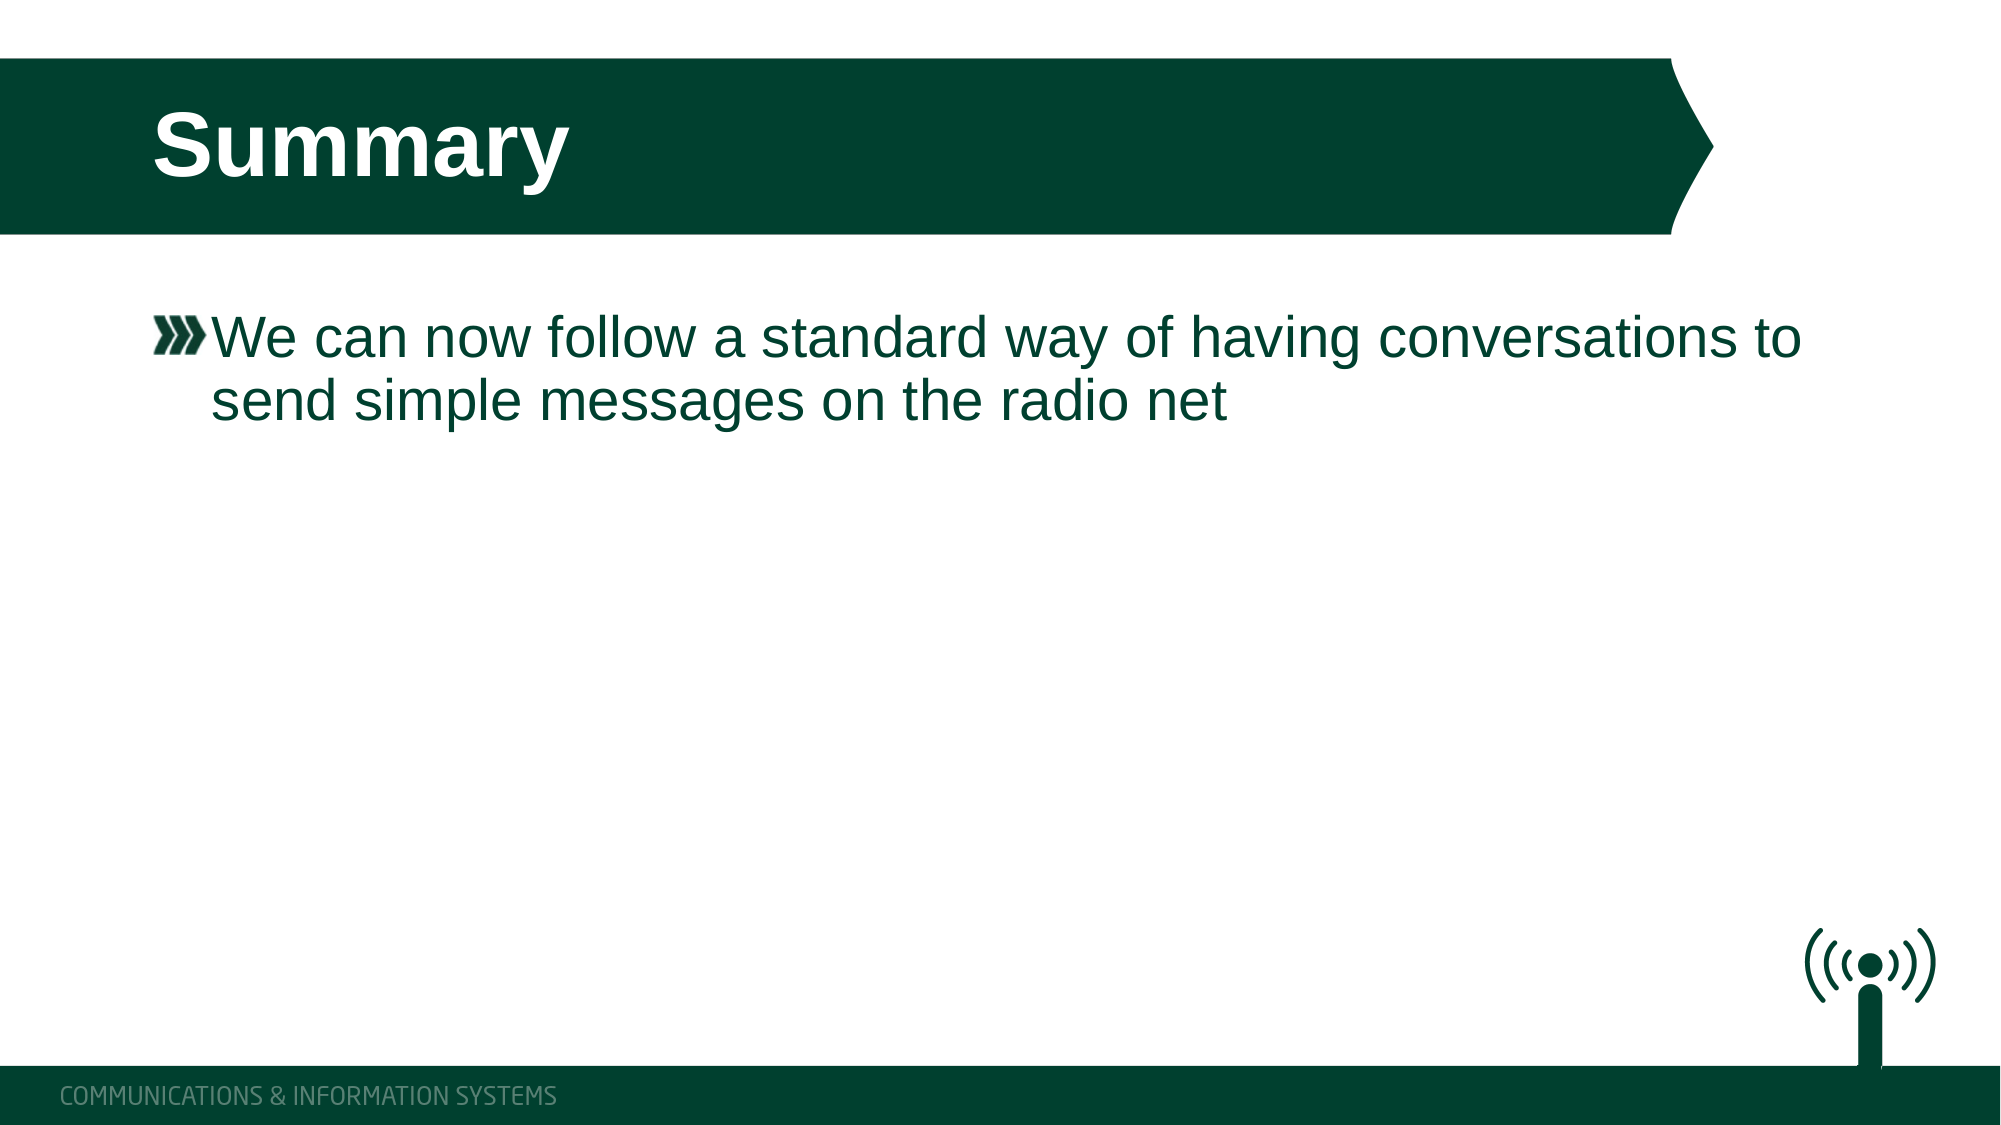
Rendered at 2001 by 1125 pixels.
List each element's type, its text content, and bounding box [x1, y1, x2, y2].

title Summary [137, 59, 1664, 233]
picture [0, 0, 2001, 1125]
list We can now follow a standard way of having conversations to send simple messages on the radio net [137, 299, 1863, 1014]
